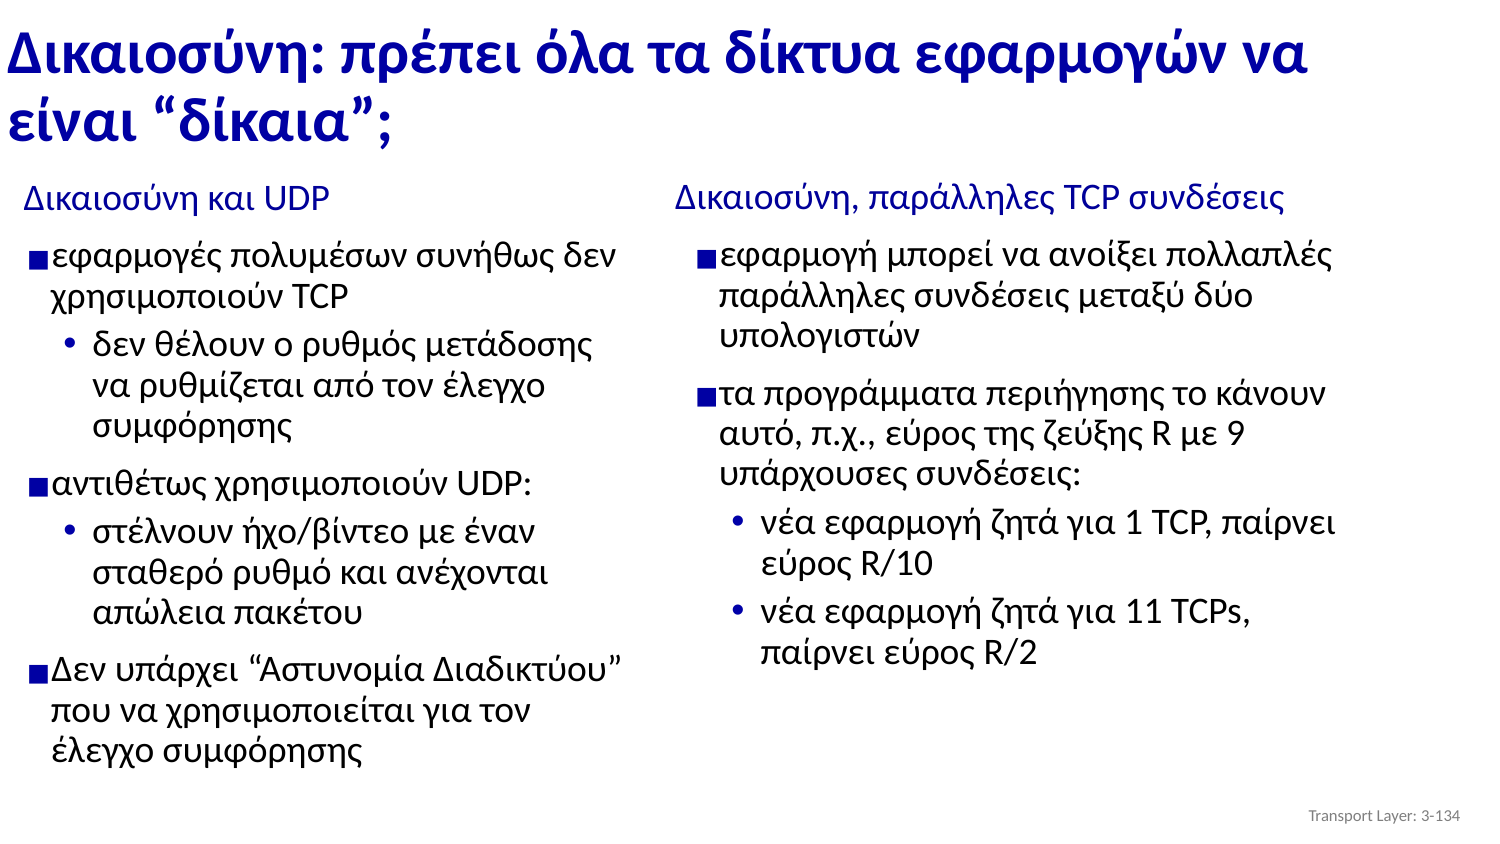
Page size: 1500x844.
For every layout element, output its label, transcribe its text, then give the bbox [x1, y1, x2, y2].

title Δικαιοσύνη: πρέπει όλα τα δίκτυα εφαρμογών να είναι “δίκαια”; [0, 32, 1329, 143]
text_box Δικαιοσύνη και UDP εφαρμογές πολυμέσων συνήθως δεν χρησιμοποιούν TCP δεν θέλουν ο ρυθμός μετάδοσης να ρυθμίζεται από τον έλεγχο συμφόρησης αντιθέτως χρησιμοποιούν UDP: στέλνουν ήχο/βίντεο με έναν σταθερό ρυθμό και ανέχονται απώλεια πακέτου Δεν υπάρχει “Αστυνομία Διαδικτύου” που να χρησιμοποιείται για τον έλεγχο συμφόρησης [0, 172, 637, 781]
slide_number Transport Layer: 3-‹#› [1134, 792, 1472, 838]
text_box Δικαιοσύνη, παράλληλες TCP συνδέσεις εφαρμογή μπορεί να ανοίξει πολλαπλές παράλληλες συνδέσεις μεταξύ δύο υπολογιστών τα προγράμματα περιήγησης το κάνουν αυτό, π.χ., εύρος της ζεύξης R με 9 υπάρχουσες συνδέσεις: νέα εφαρμογή ζητά για 1 TCP, παίρνει εύρος R/10 νέα εφαρμογή ζητά για 11 TCPs, παίρνει εύρος R/2 [664, 171, 1350, 835]
